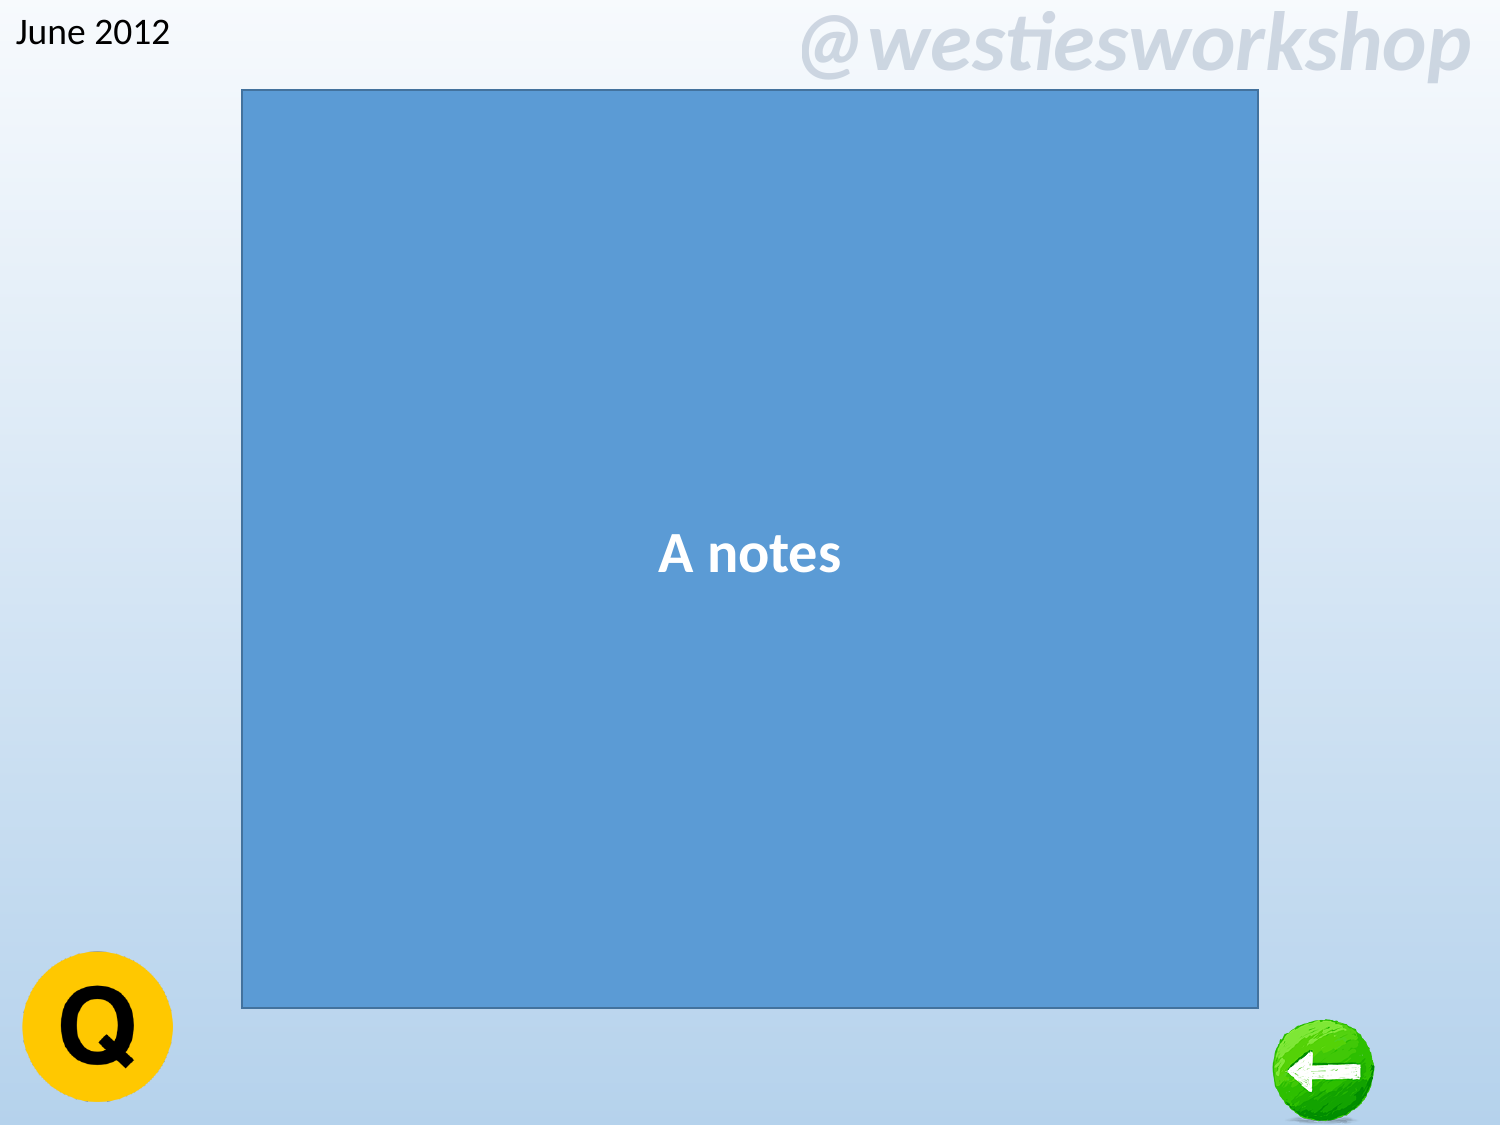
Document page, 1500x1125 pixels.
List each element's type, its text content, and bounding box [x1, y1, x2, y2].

text_box June 2012 [1, 0, 186, 60]
picture [1270, 1019, 1376, 1125]
picture [0, 928, 197, 1125]
picture [241, 89, 1258, 1009]
